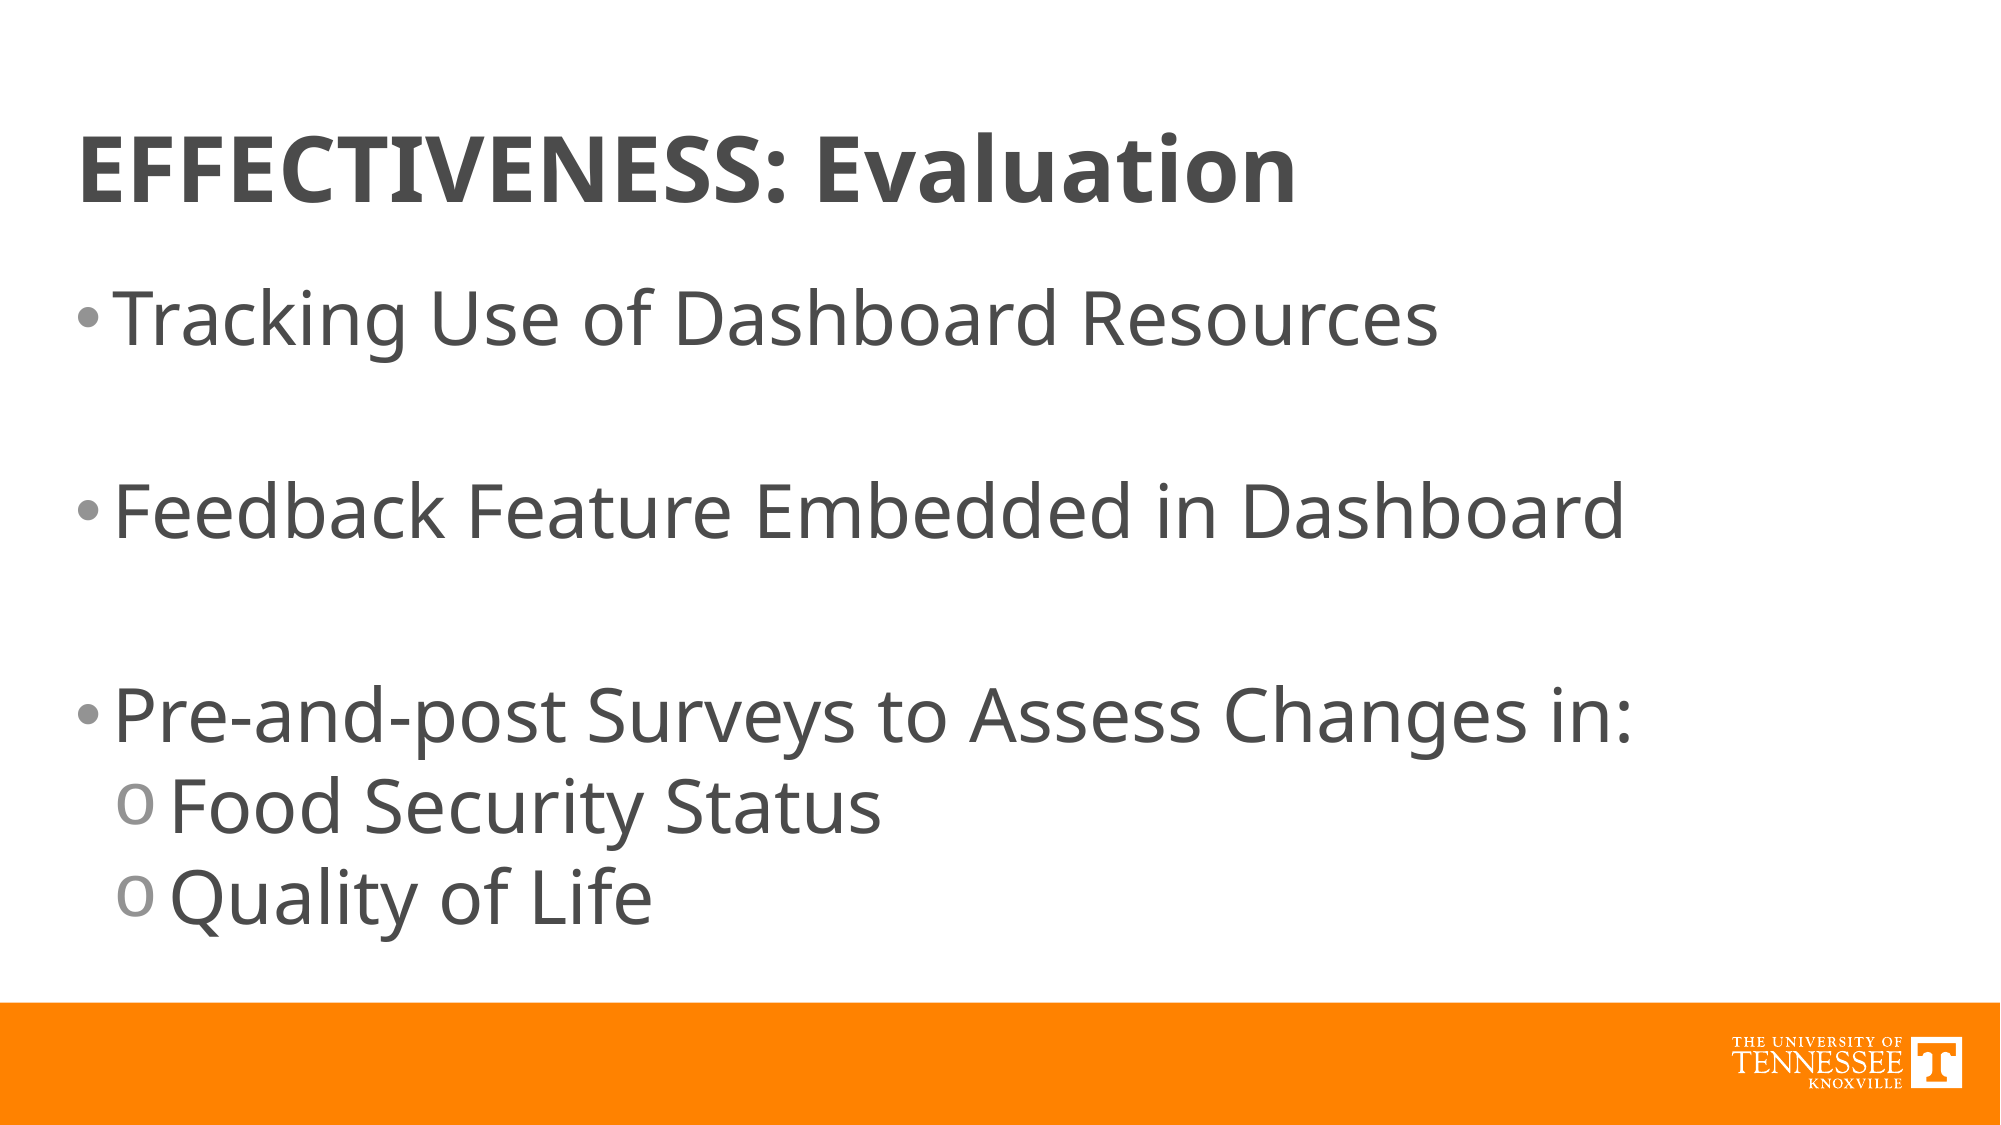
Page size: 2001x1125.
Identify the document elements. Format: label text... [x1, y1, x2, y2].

list Tracking Use of Dashboard Resources Feedback Feature Embedded in Dashboard Pre-and-post Surveys to Assess Changes in: Food Security Status Quality of Life [75, 280, 1984, 954]
title EFFECTIVENESS: Evaluation [75, 37, 1925, 222]
